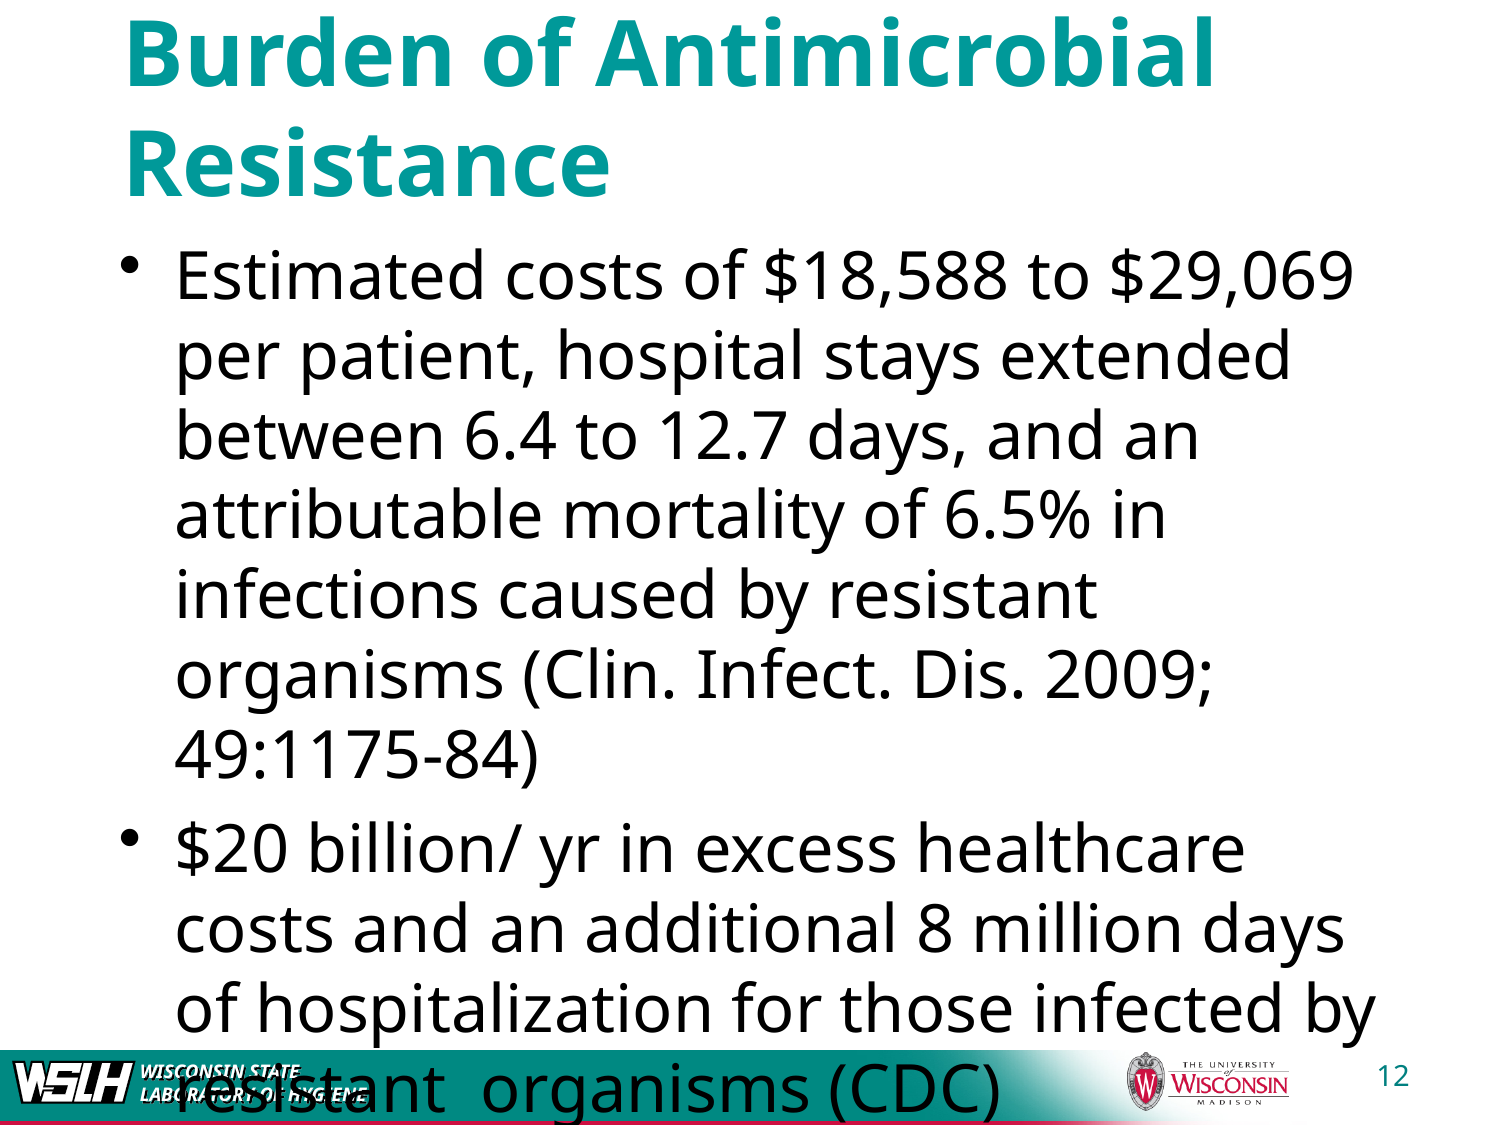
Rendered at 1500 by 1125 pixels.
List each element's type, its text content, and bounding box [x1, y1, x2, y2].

list Estimated costs of $18,588 to $29,069 per patient, hospital stays extended between 6.4 to 12.7 days, and an attributable mortality of 6.5% in infections caused by resistant organisms (Clin. Infect. Dis. 2009; 49:1175-84) $20 billion/ yr in excess healthcare costs and an additional 8 million days of hospitalization for those infected by resistant organisms (CDC) [103, 224, 1426, 1051]
slide_number 12 [1074, 1049, 1426, 1103]
picture [0, 1050, 1307, 1125]
title Burden of Antimicrobial Resistance [107, 31, 1400, 177]
